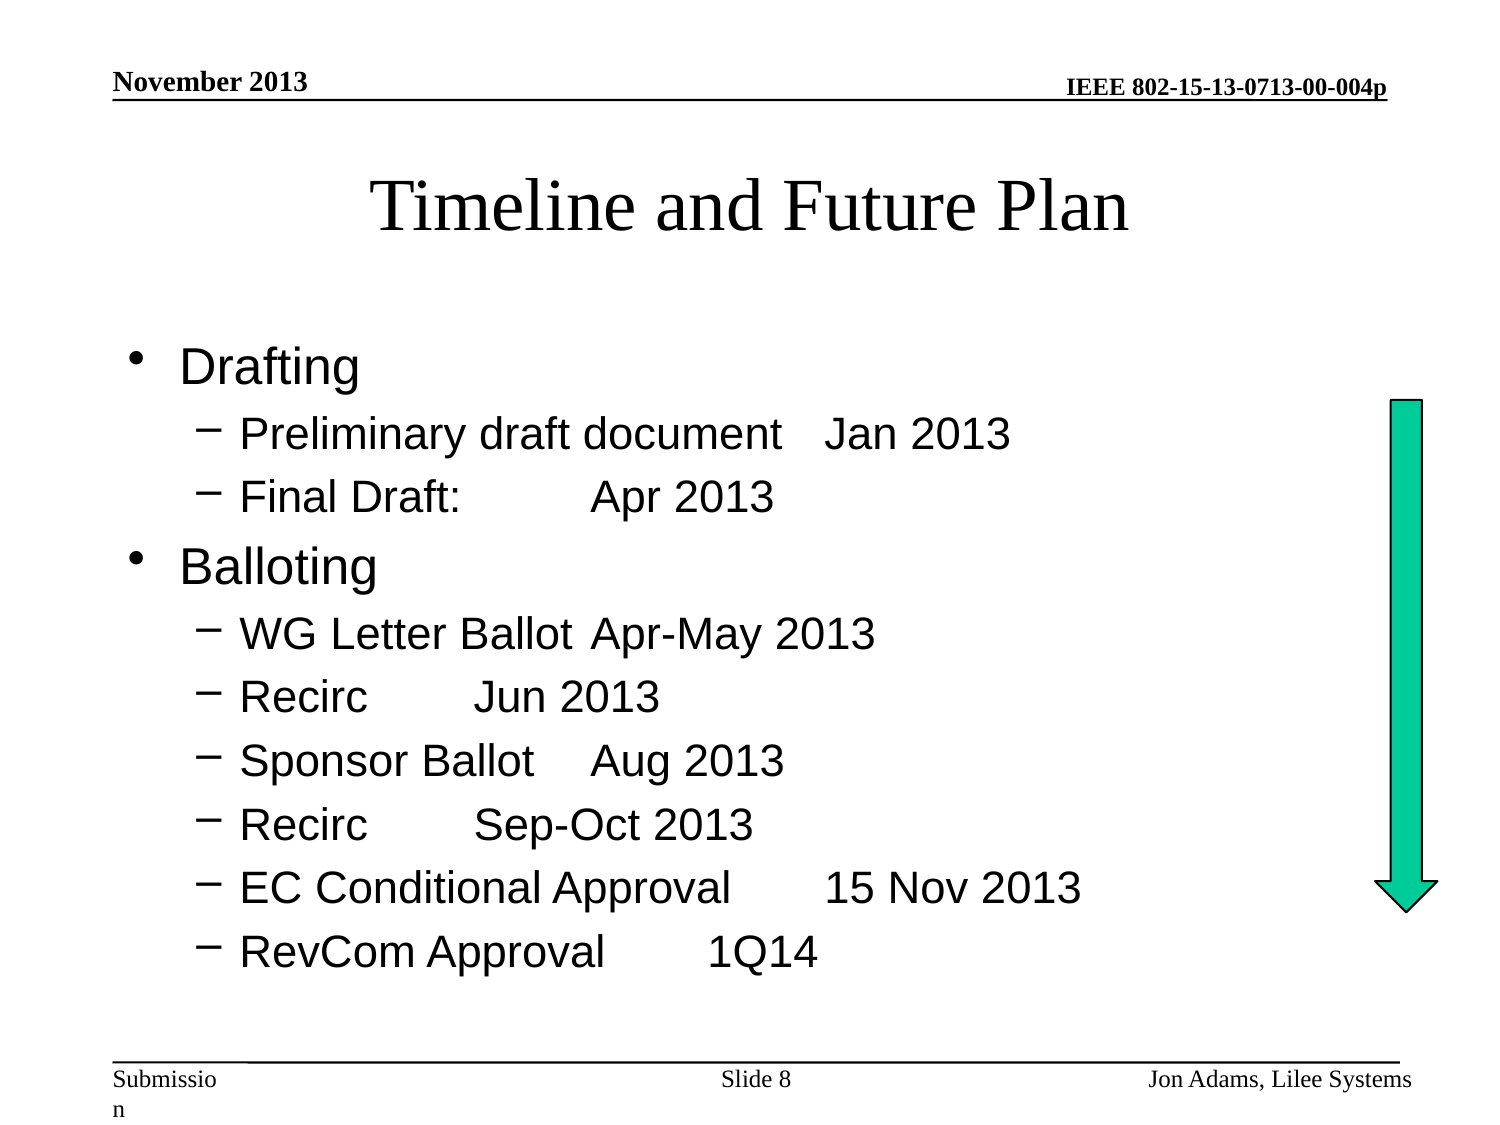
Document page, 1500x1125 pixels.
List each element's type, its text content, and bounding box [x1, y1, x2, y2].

footer Jon Adams, Lilee Systems [900, 1062, 1413, 1093]
title Timeline and Future Plan [112, 112, 1388, 288]
list Drafting Preliminary draft document Jan 2013 Final Draft: Apr 2013 Balloting WG Letter Ballot Apr-May 2013 Recirc Jun 2013 Sponsor Ballot Aug 2013 Recirc Sep-Oct 2013 EC Conditional Approval 15 Nov 2013 RevCom Approval 1Q14 [112, 324, 1388, 1000]
text_box [1375, 399, 1438, 913]
slide_number Slide 8 [712, 1062, 800, 1093]
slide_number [112, 62, 375, 98]
